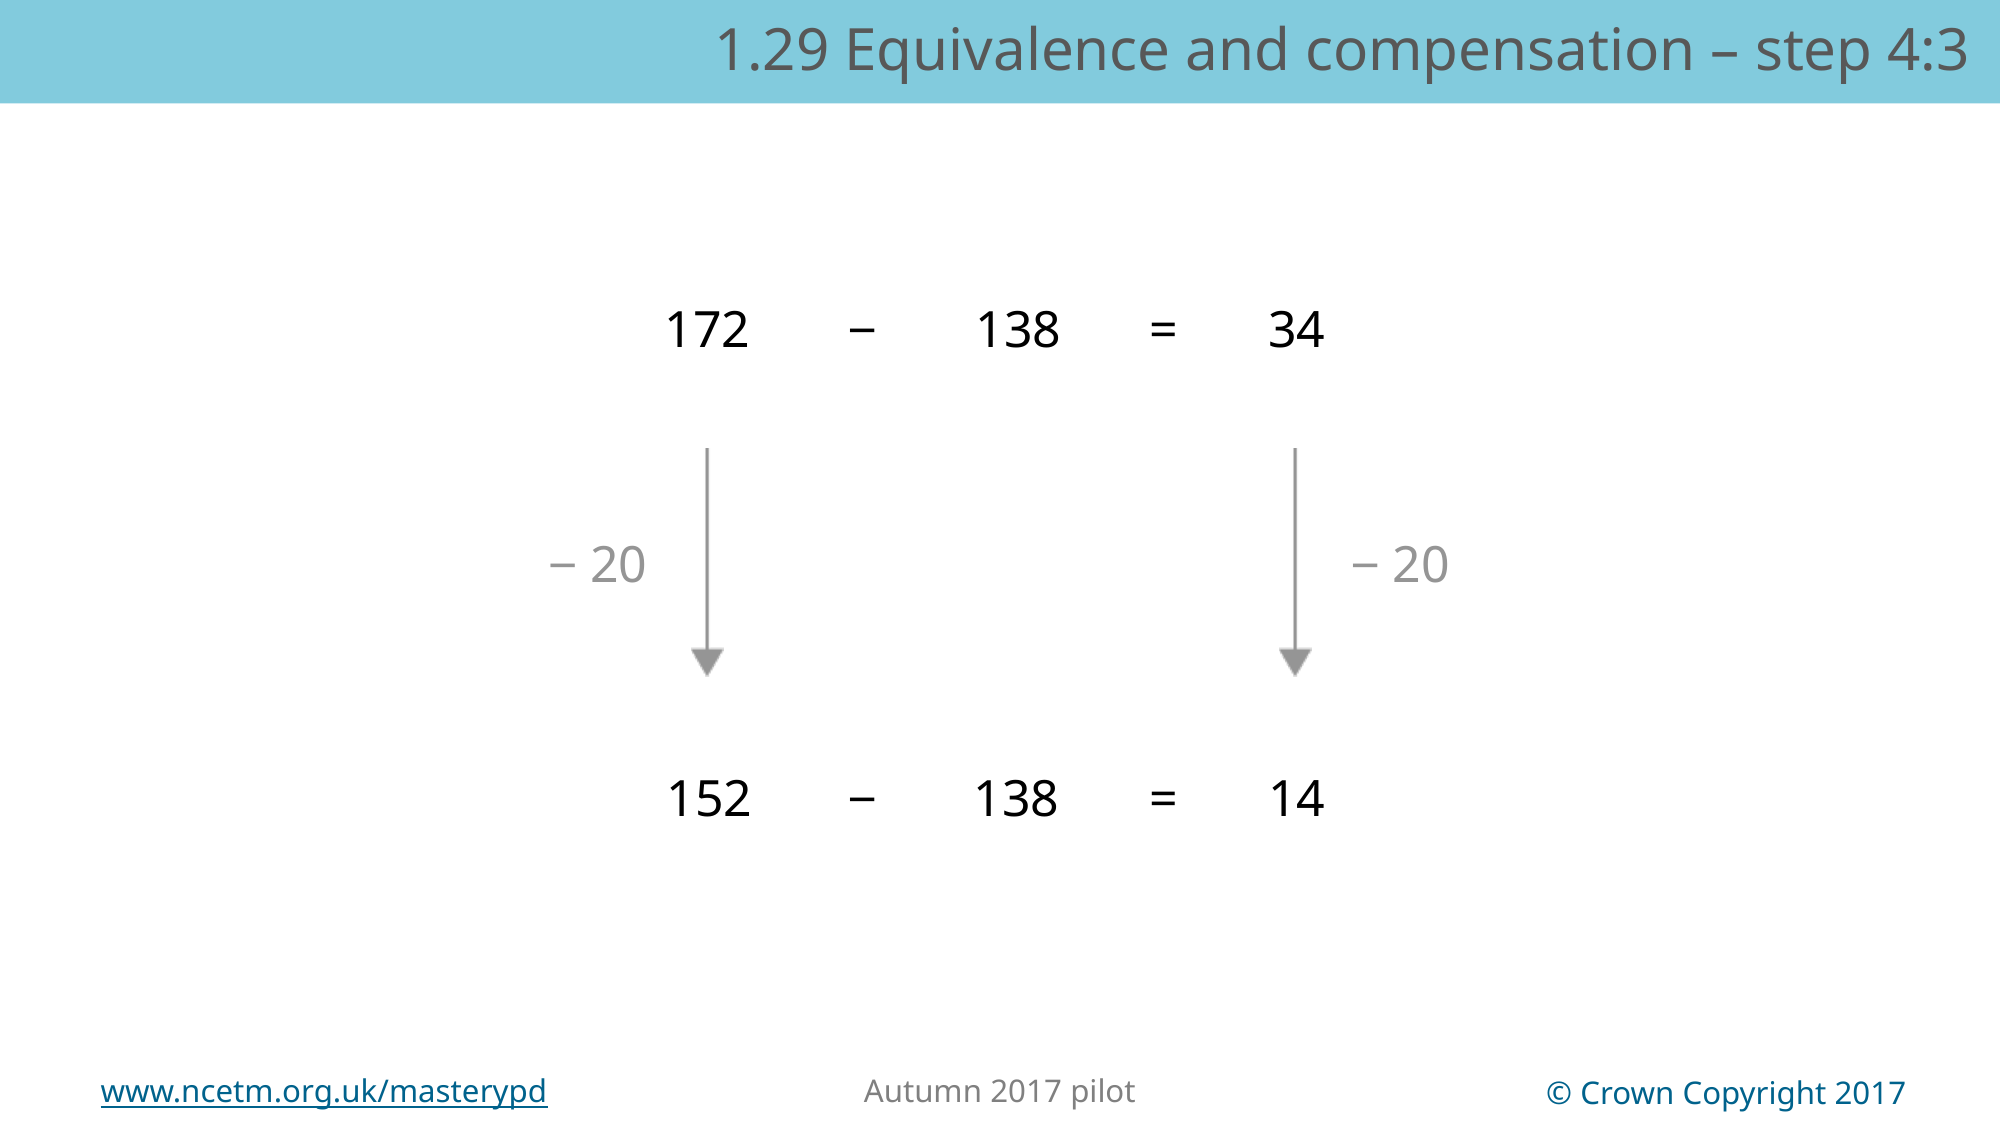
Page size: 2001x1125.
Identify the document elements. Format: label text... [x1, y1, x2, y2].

picture [691, 448, 724, 677]
text_box 34 [1253, 289, 1341, 365]
text_box 138 [960, 289, 1077, 365]
text_box − 20 [1335, 524, 1465, 600]
text_box = [1134, 289, 1193, 365]
picture [1279, 448, 1312, 677]
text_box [653, 759, 1340, 835]
list 1.29 Equivalence and compensation – step 4:3 [0, 0, 2000, 104]
text_box − [832, 289, 892, 365]
text_box − 20 [533, 524, 663, 600]
text_box 172 [649, 289, 766, 365]
